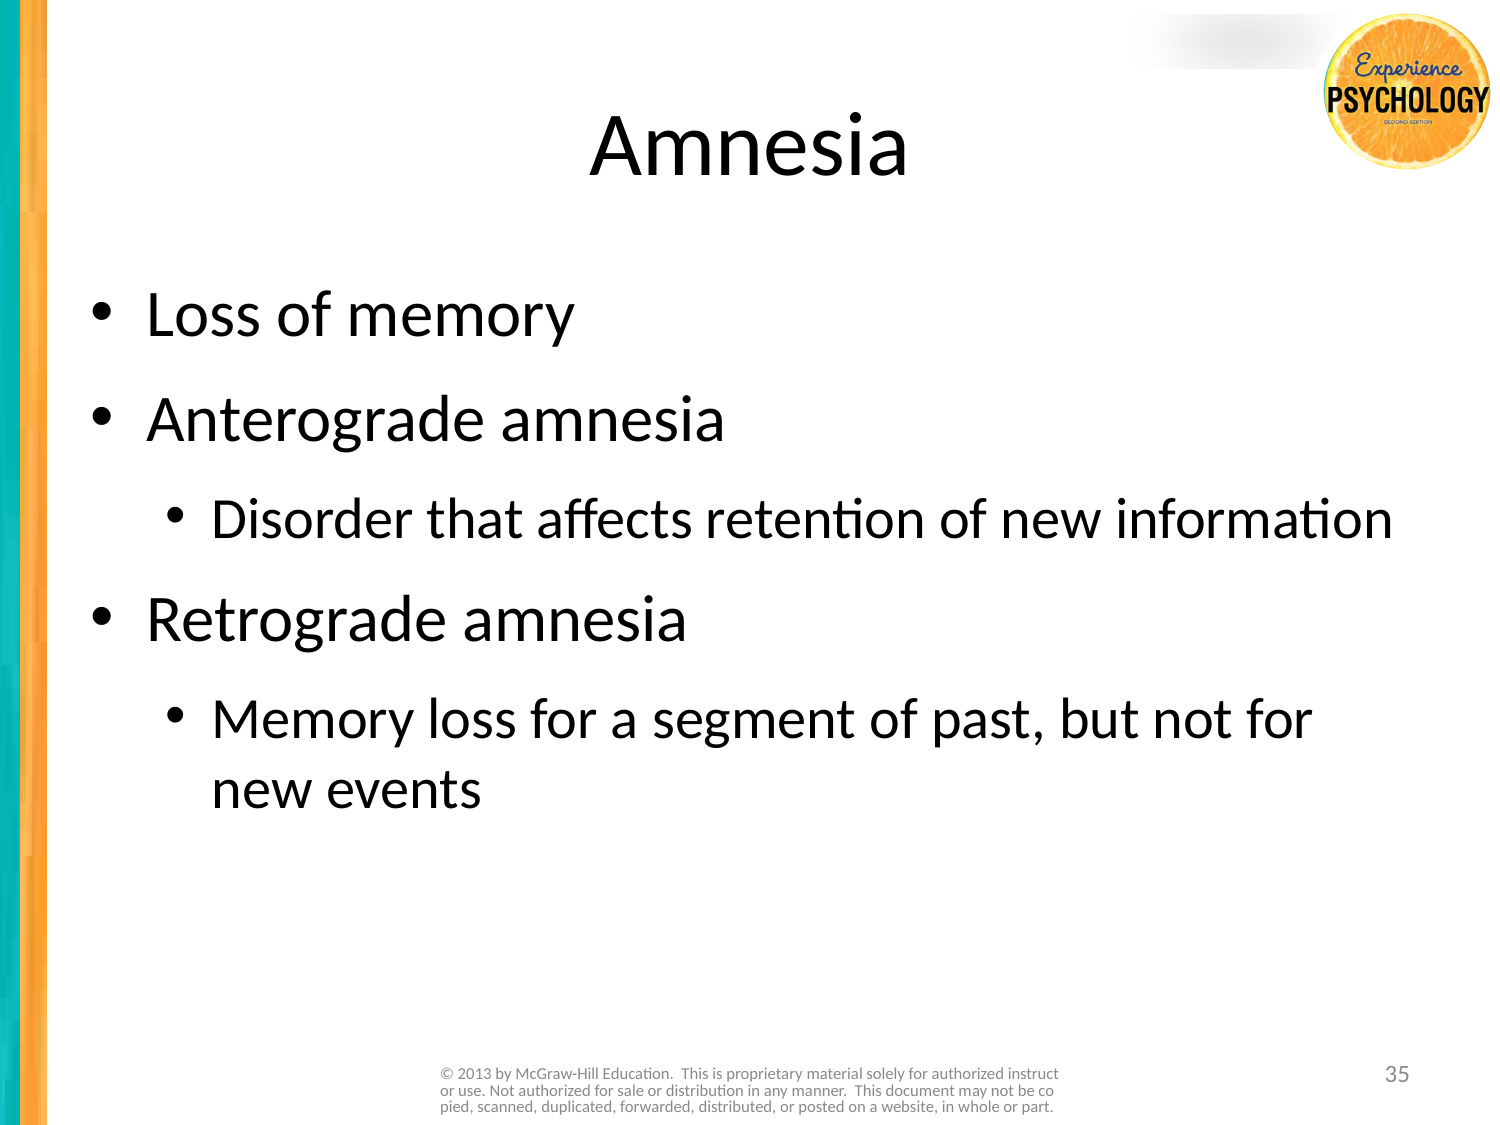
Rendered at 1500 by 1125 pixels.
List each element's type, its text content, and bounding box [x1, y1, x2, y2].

slide_number 35 [1074, 1042, 1425, 1103]
picture [1341, 14, 1490, 167]
footer © 2013 by McGraw-Hill Education. This is proprietary material solely for authorized instructor use. Not authorized for sale or distribution in any manner. This document may not be copied, scanned, duplicated, forwarded, distributed, or posted on a website, in whole or part. [425, 1042, 1074, 1103]
picture [0, 0, 47, 1125]
title Amnesia [75, 45, 1425, 233]
list Loss of memory Anterograde amnesia Disorder that affects retention of new information Retrograde amnesia Memory loss for a segment of past, but not for new events [75, 262, 1425, 1005]
